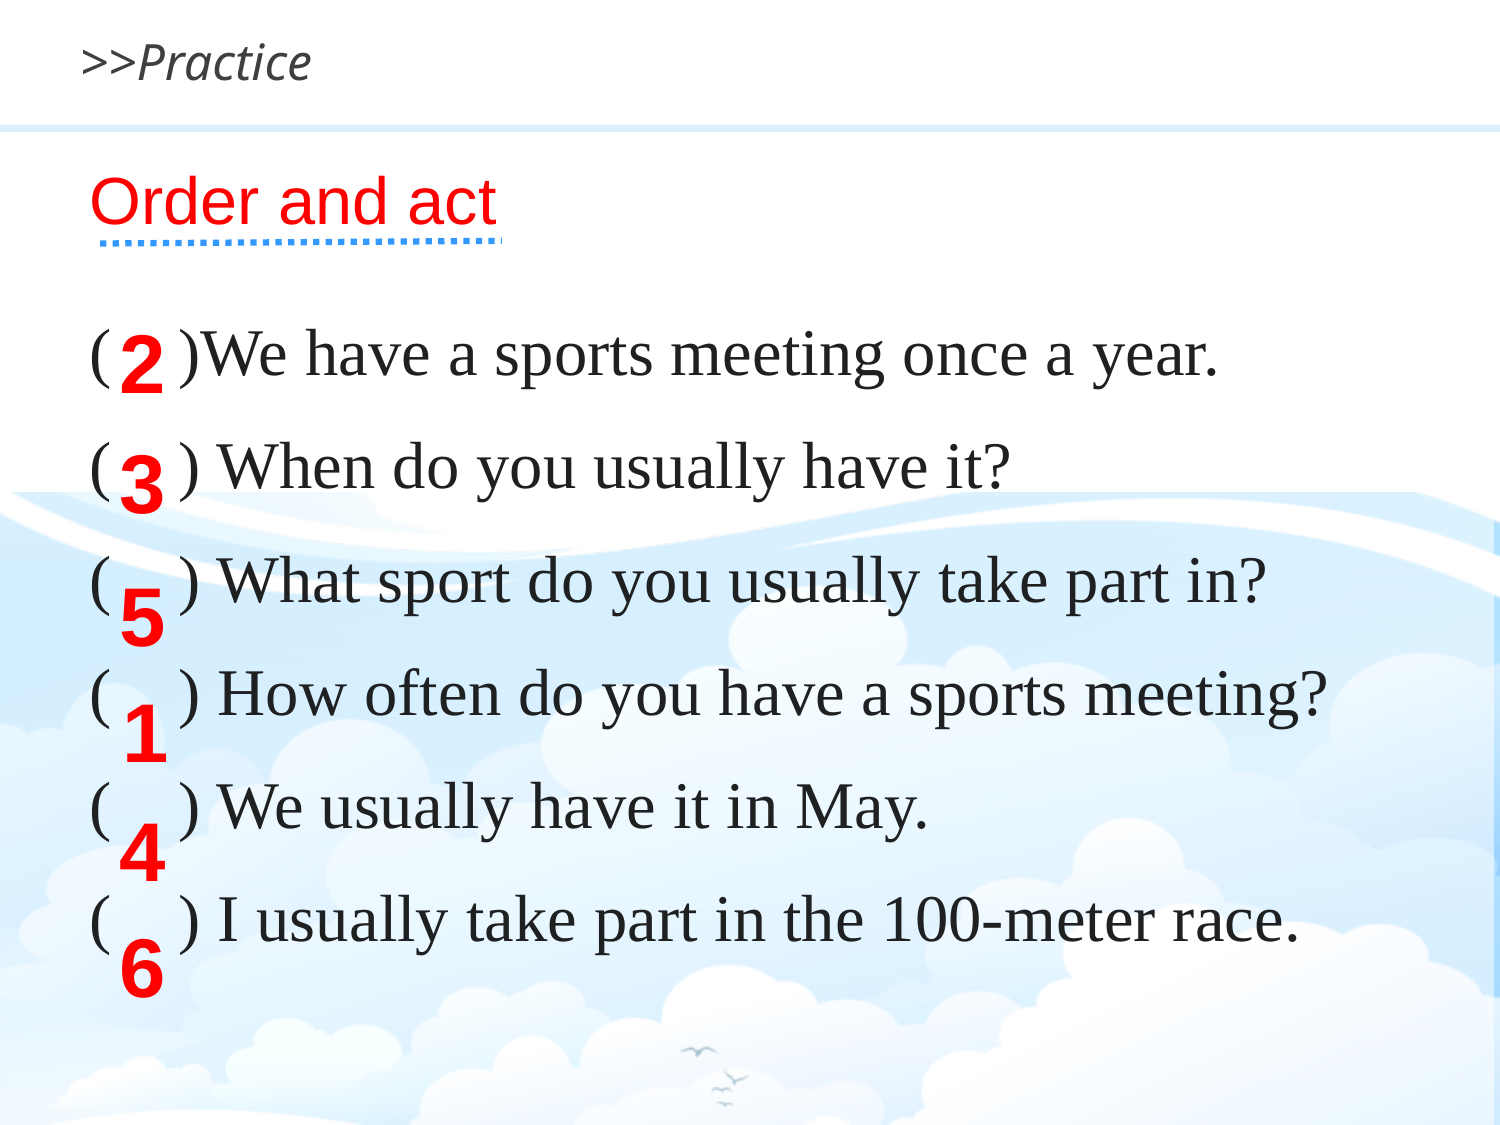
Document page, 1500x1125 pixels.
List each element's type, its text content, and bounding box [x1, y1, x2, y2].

text_box Order and act [75, 150, 606, 236]
text_box 5 [104, 526, 187, 671]
text_box 4 [104, 760, 187, 876]
text_box ( )We have a sports meeting once a year. ( ) When do you usually have it? ( ) What sport do you usually take part in? ( ) How often do you have a sports meeting? ( ) We usually have it in May. ( ) I usually take part in the 100-meter race. [74, 301, 1457, 1076]
text_box 3 [104, 393, 187, 526]
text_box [99, 240, 502, 244]
text_box win [1494, 841, 1500, 898]
text_box >>Practice [64, 29, 431, 145]
picture [1494, 1035, 1500, 1125]
text_box 2 [104, 272, 187, 393]
text_box 1 [107, 642, 190, 787]
text_box 6 [104, 876, 187, 1022]
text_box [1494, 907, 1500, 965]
